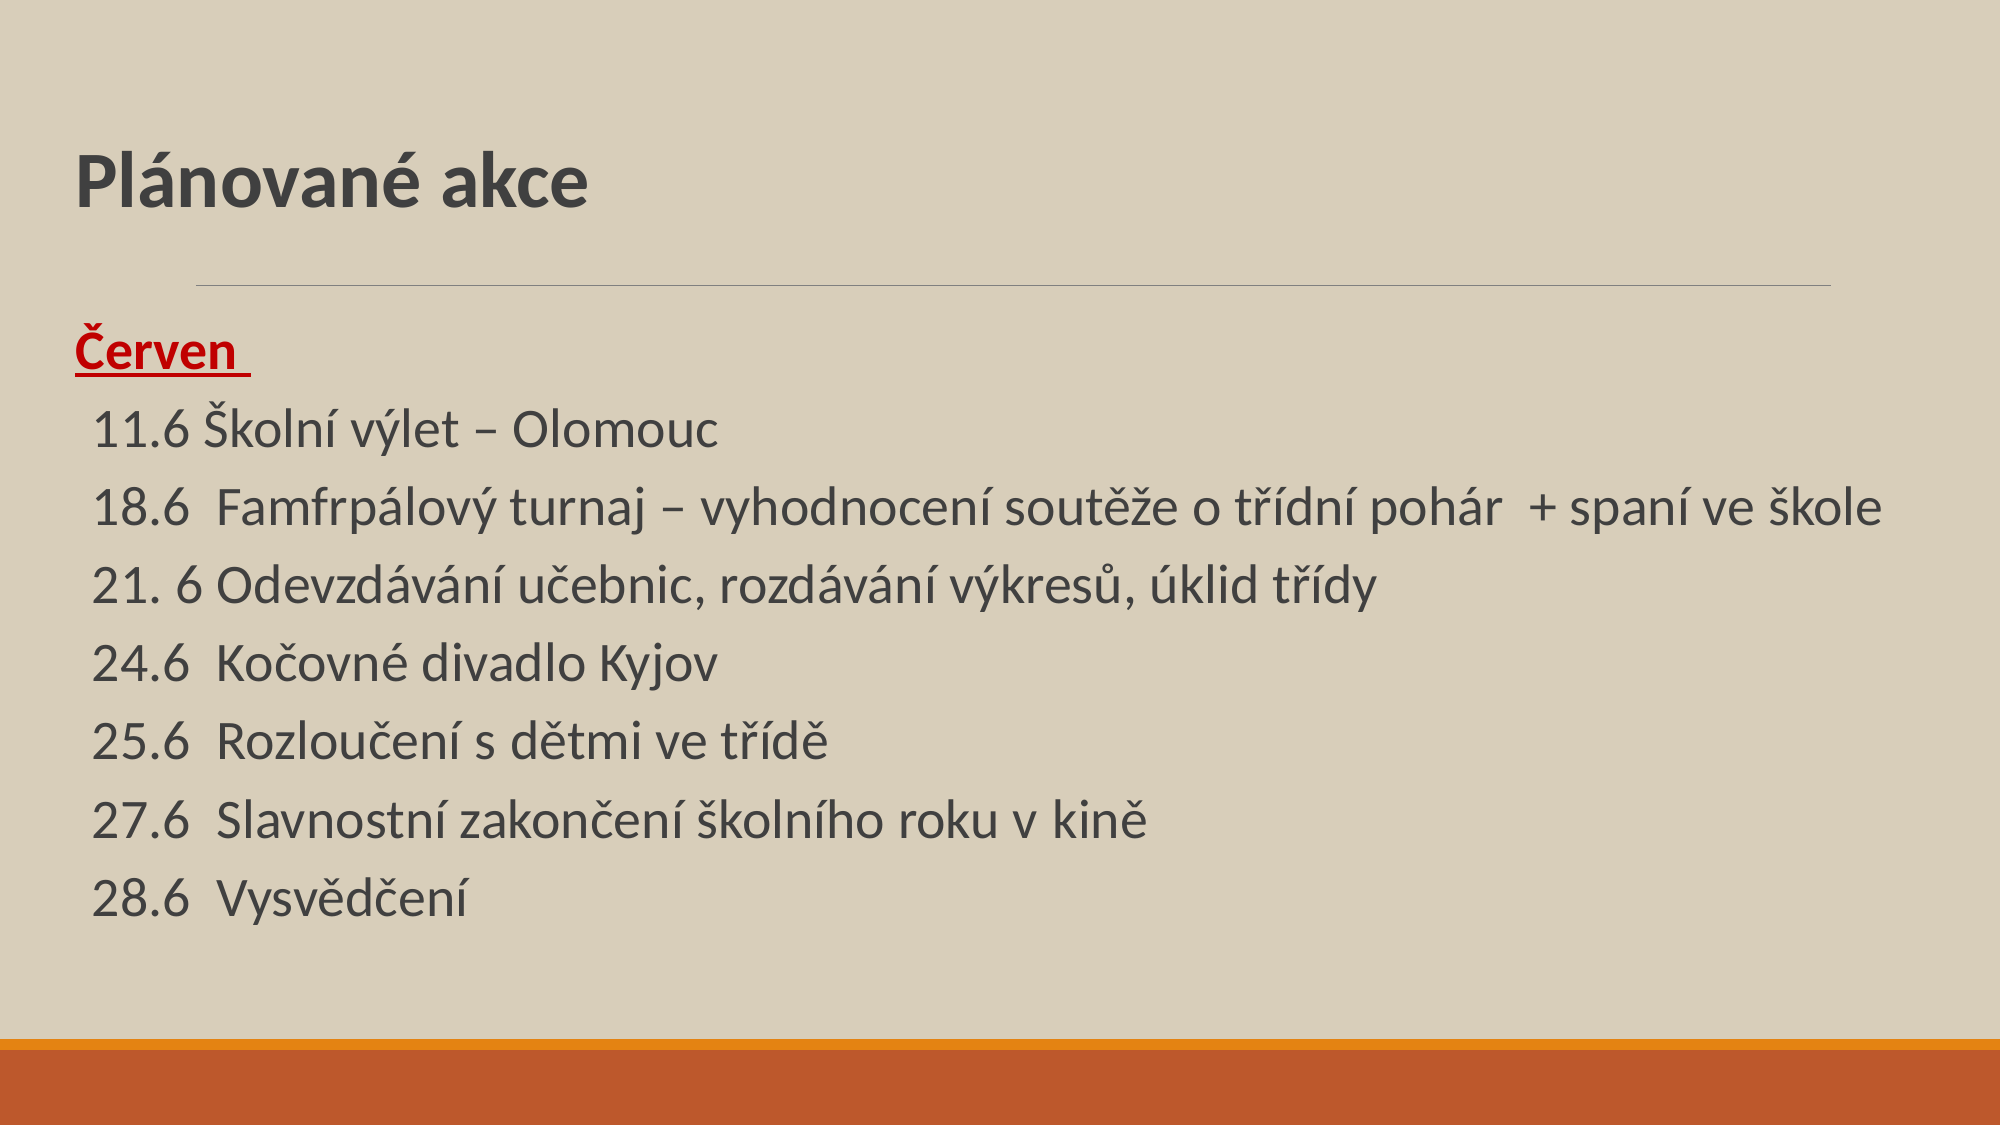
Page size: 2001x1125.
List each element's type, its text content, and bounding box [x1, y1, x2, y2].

list Plánované akce Červen 11.6 Školní výlet – Olomouc 18.6 Famfrpálový turnaj – vyhodnocení soutěže o třídní pohár + spaní ve škole 21. 6 Odevzdávání učebnic, rozdávání výkresů, úklid třídy 24.6 Kočovné divadlo Kyjov 25.6 Rozloučení s dětmi ve třídě 27.6 Slavnostní zakončení školního roku v kině 28.6 Vysvědčení [75, 83, 1933, 1085]
